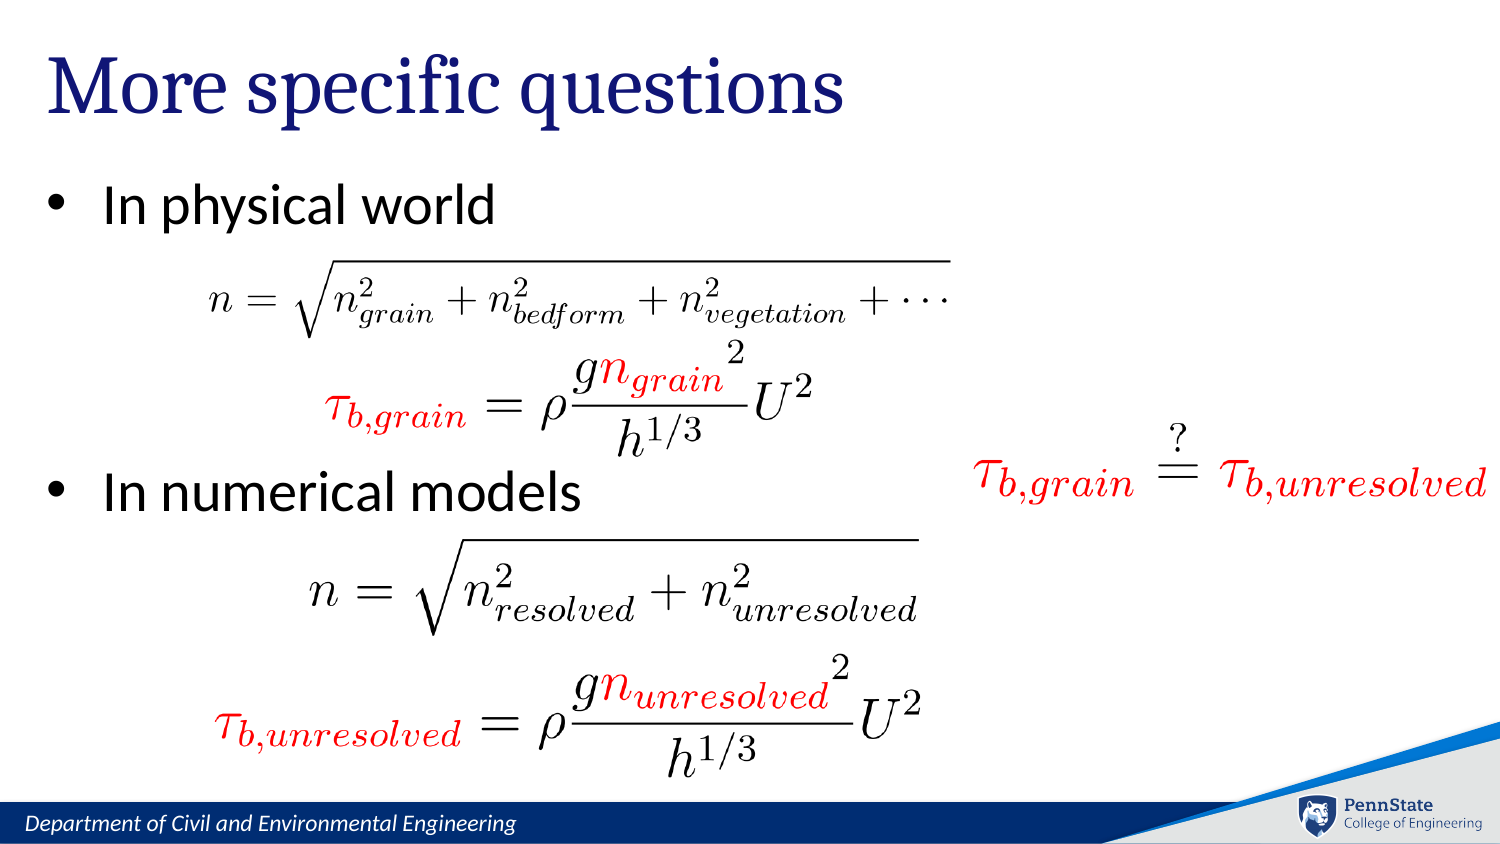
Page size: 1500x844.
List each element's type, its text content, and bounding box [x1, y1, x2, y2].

title More specific questions [31, 13, 1468, 148]
picture [203, 250, 958, 463]
picture [971, 416, 1500, 508]
picture [210, 526, 927, 788]
list In physical world [31, 158, 1468, 254]
text_box In numerical models [31, 446, 926, 542]
picture [1280, 776, 1500, 844]
